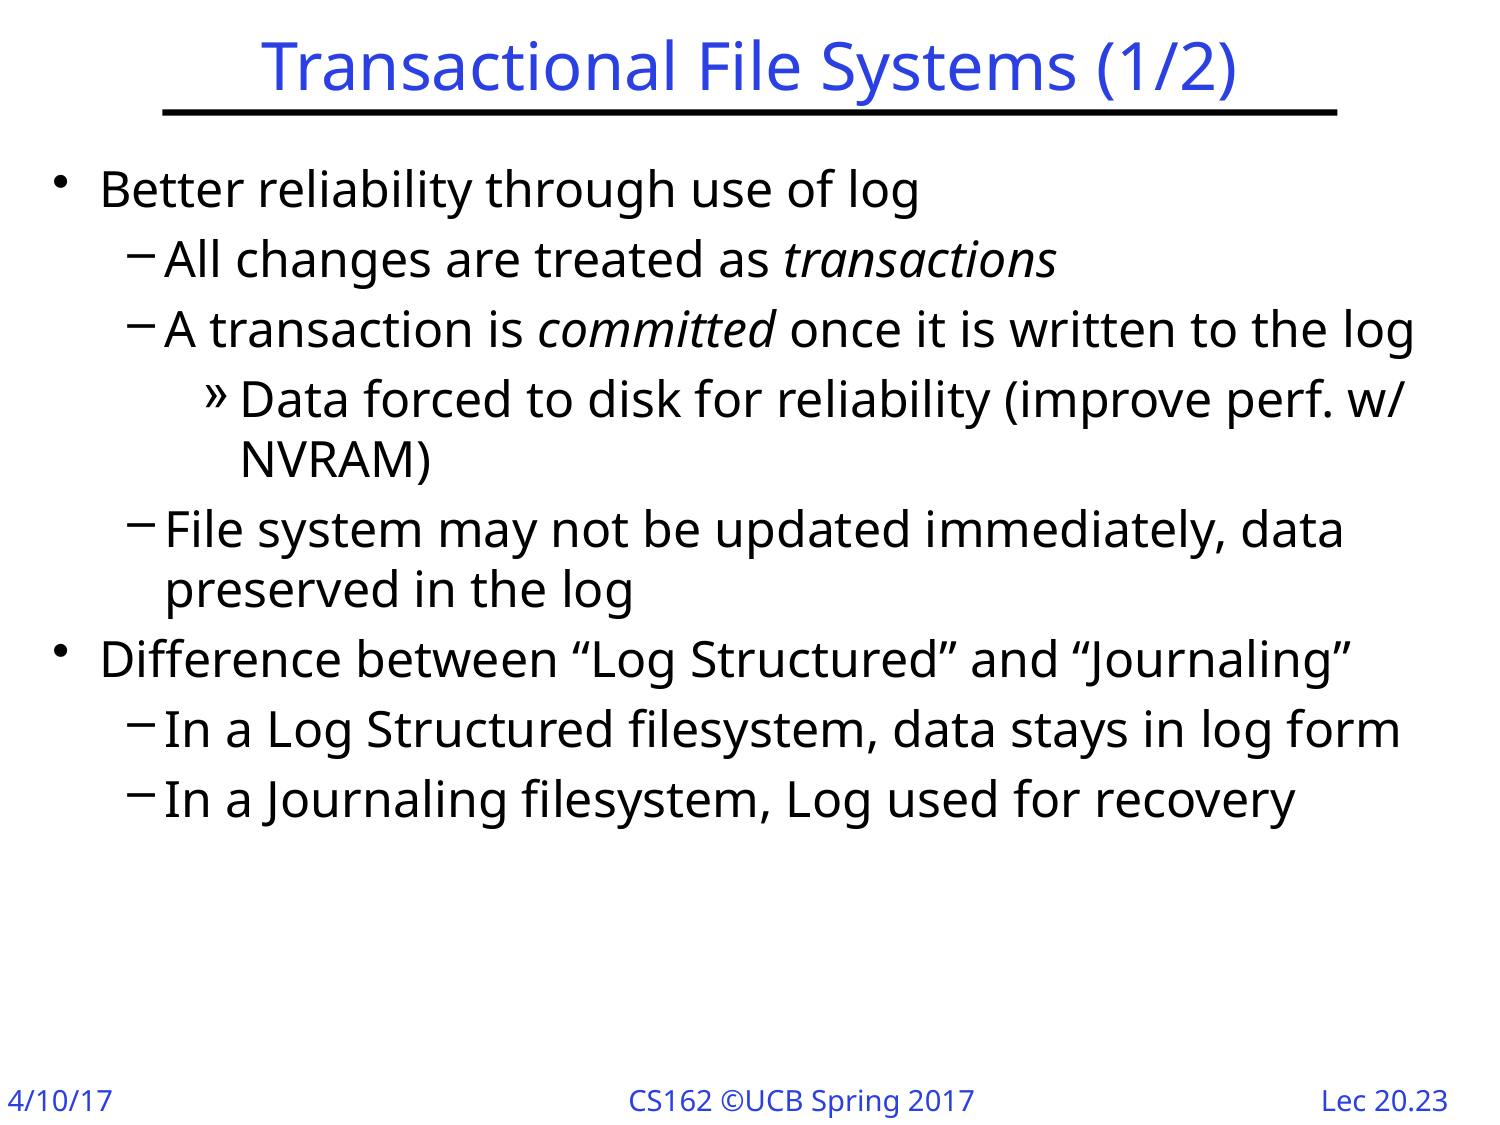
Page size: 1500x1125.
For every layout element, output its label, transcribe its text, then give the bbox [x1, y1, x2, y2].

title Transactional File Systems (1/2) [162, 24, 1338, 113]
list Better reliability through use of log All changes are treated as transactions A transaction is committed once it is written to the log Data forced to disk for reliability (improve perf. w/ NVRAM) File system may not be updated immediately, data preserved in the log Difference between “Log Structured” and “Journaling” In a Log Structured filesystem, data stays in log form In a Journaling filesystem, Log used for recovery [37, 149, 1475, 1100]
